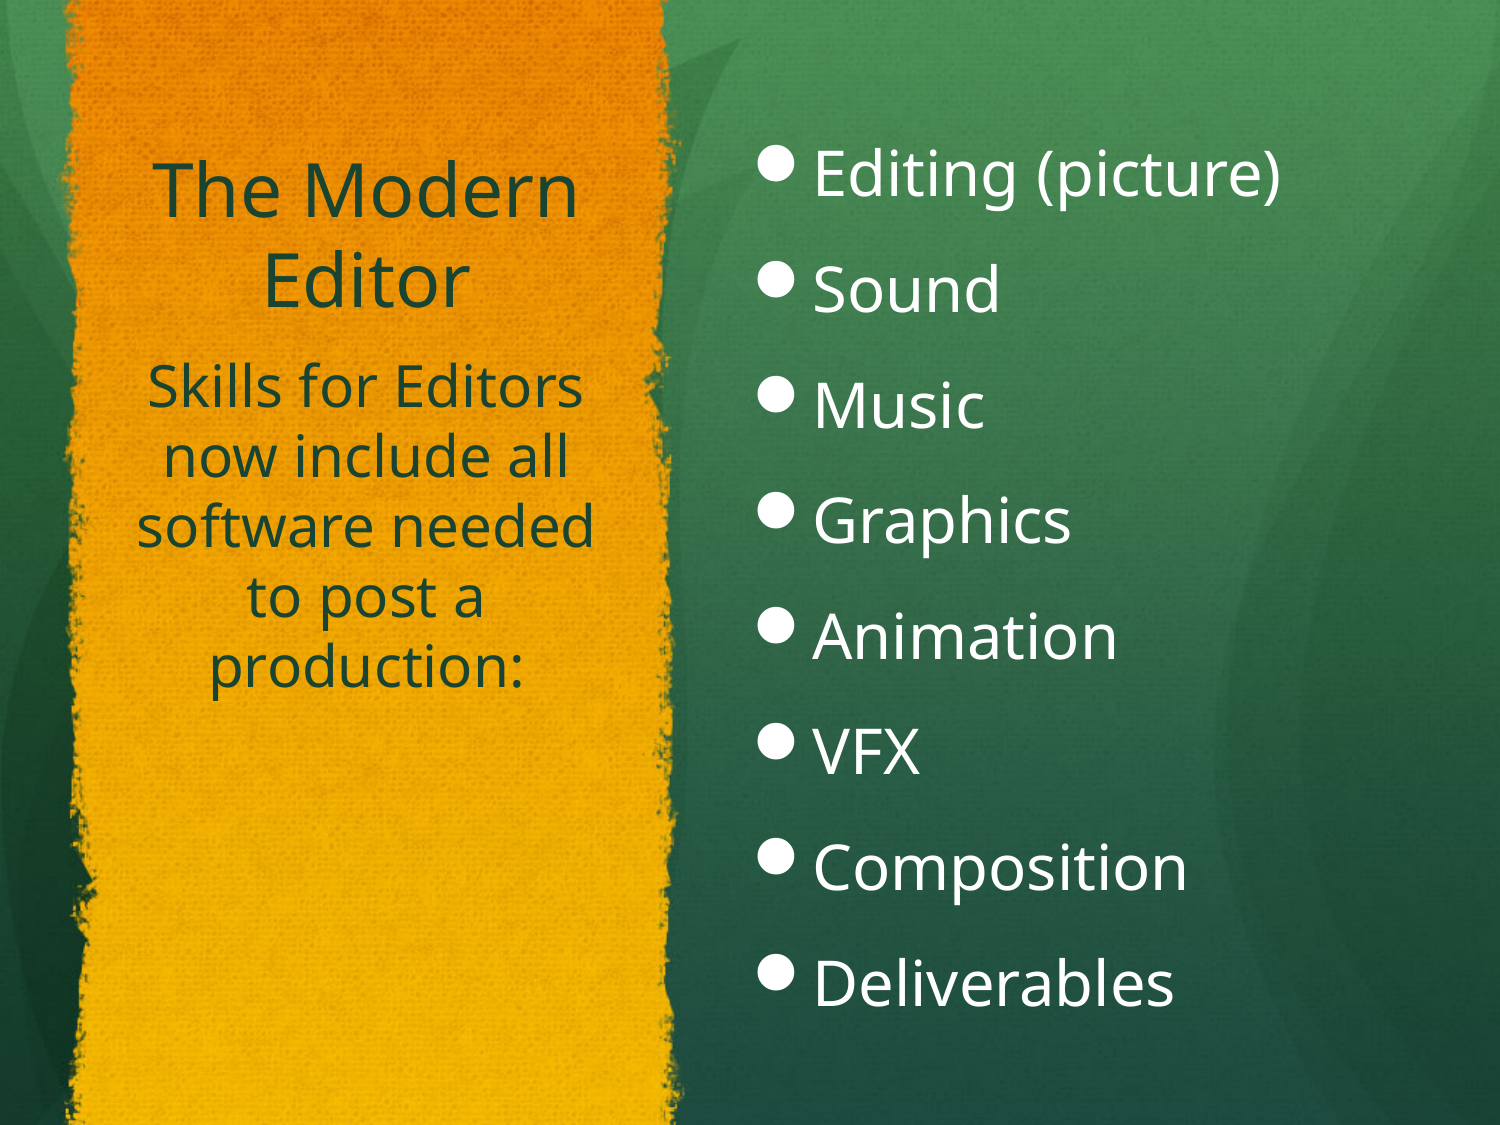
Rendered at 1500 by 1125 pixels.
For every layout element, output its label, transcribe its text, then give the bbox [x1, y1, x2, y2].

title The Modern Editor [99, 62, 634, 331]
list Skills for Editors now include all software needed to post a production: [99, 341, 634, 988]
list Editing (picture) Sound Music Graphics Animation VFX Composition Deliverables [737, 126, 1419, 1029]
picture [0, 0, 1500, 1125]
